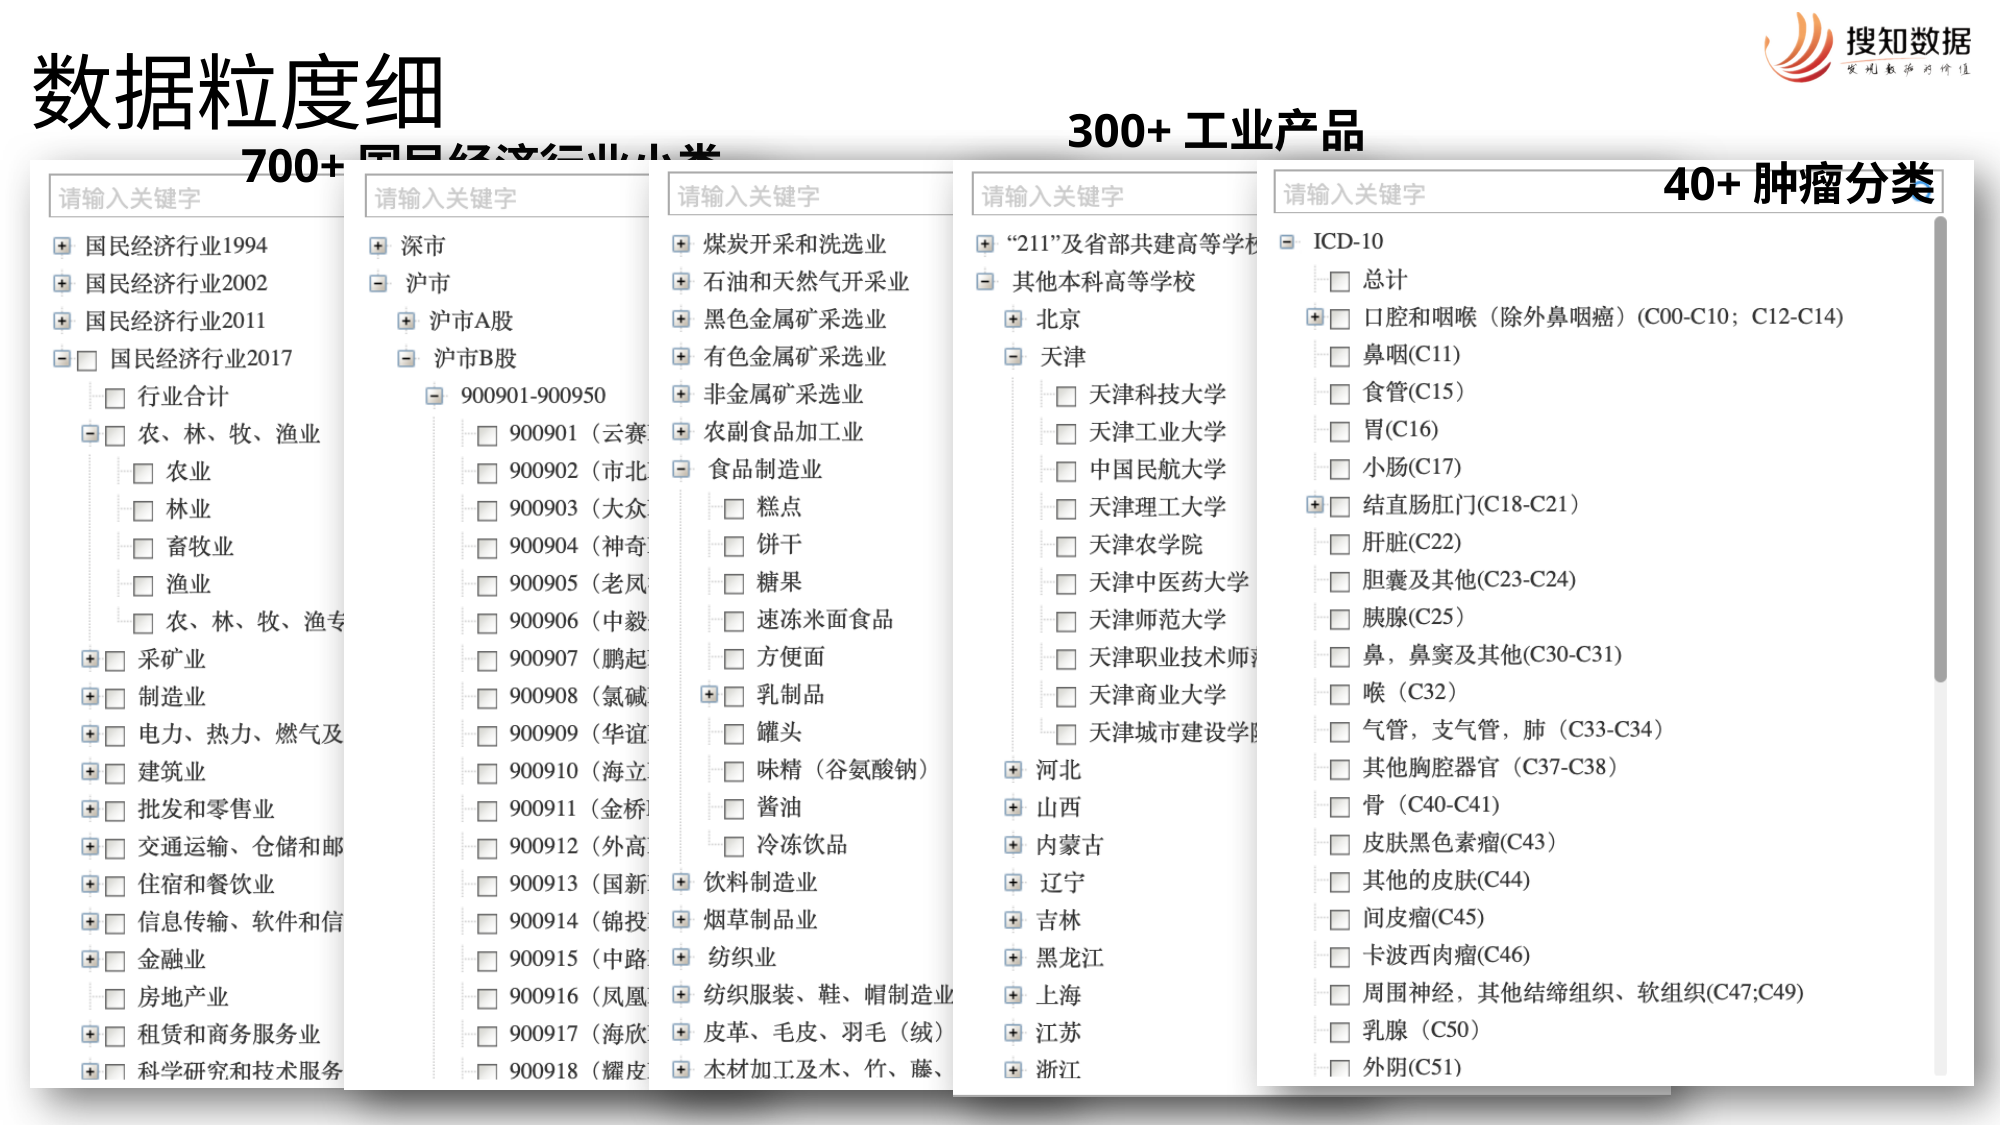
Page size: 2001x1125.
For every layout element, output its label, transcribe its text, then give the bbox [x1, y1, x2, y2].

picture [30, 160, 1974, 1097]
picture [1751, 0, 1971, 85]
text_box 数据粒度细 [30, 51, 828, 118]
